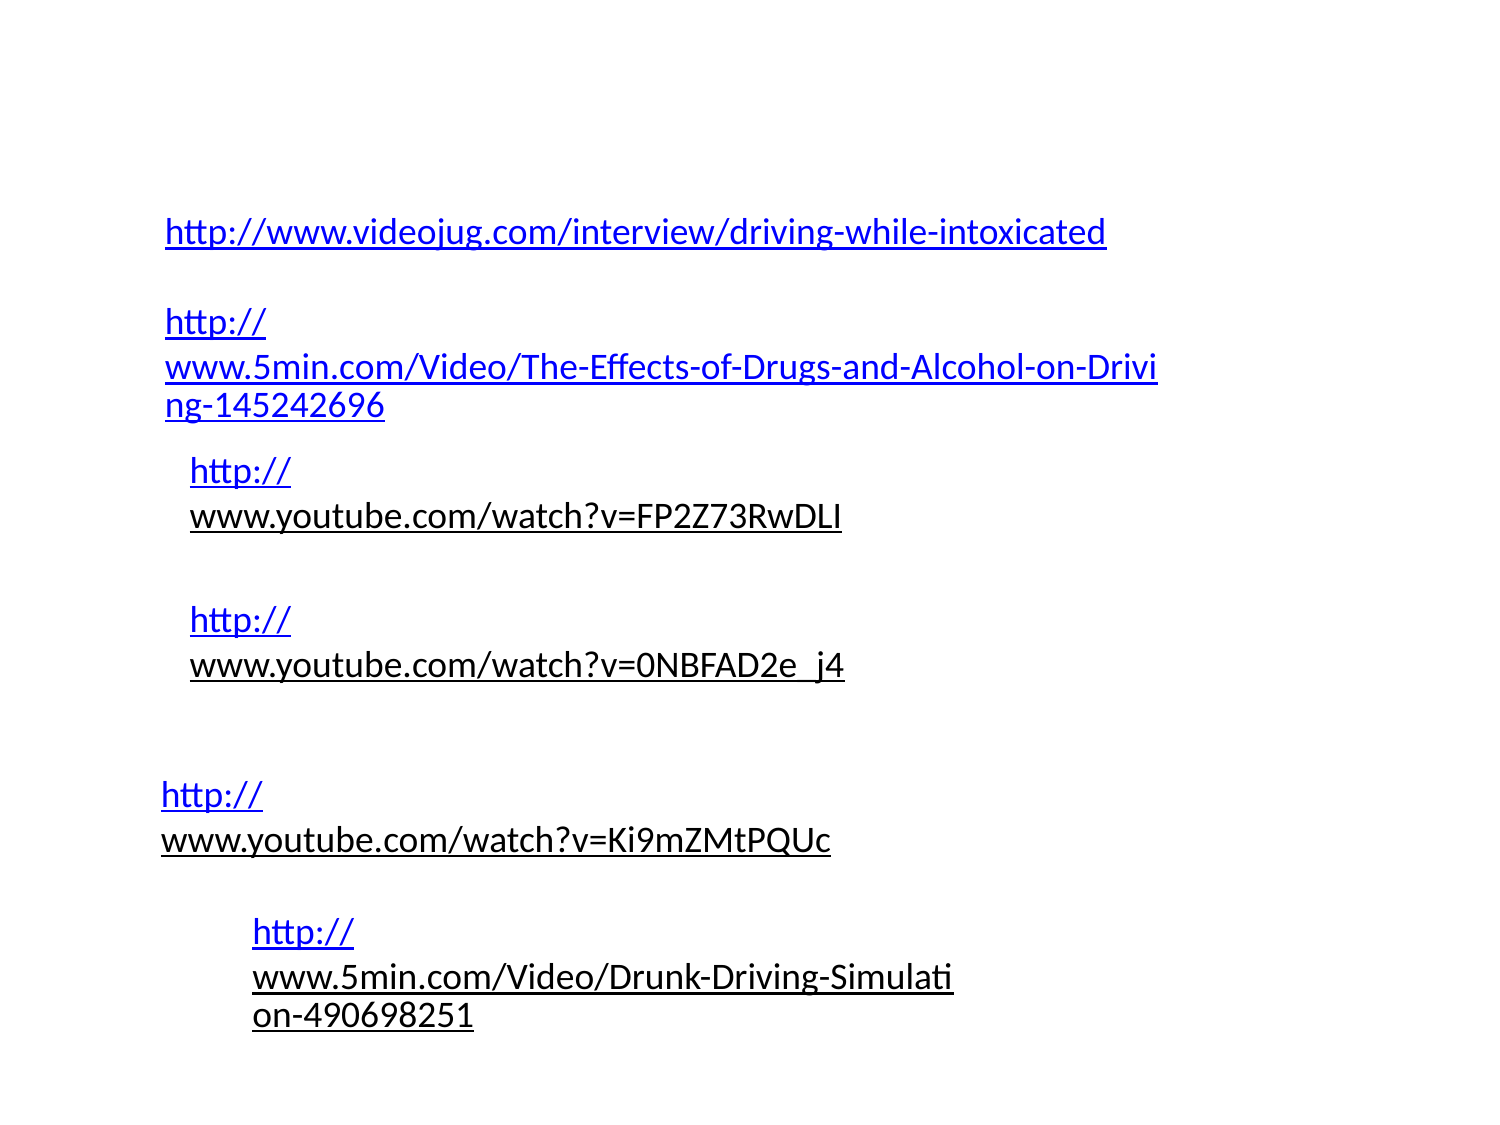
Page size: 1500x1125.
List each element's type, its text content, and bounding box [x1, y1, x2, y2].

text_box http://www.youtube.com/watch?v=FP2Z73RwDLI [174, 438, 925, 543]
text_box http://www.5min.com/Video/Drunk-Driving-Simulation-490698251 [237, 899, 988, 1050]
text_box http://www.videojug.com/interview/driving-while-intoxicated http://www.5min.com/Video/The-Effects-of-Drugs-and-Alcohol-on-Driving-145242696 [150, 199, 1175, 440]
text_box http://www.youtube.com/watch?v=0NBFAD2e_j4 [174, 587, 925, 693]
text_box http://www.youtube.com/watch?v=Ki9mZMtPQUc [146, 762, 897, 868]
